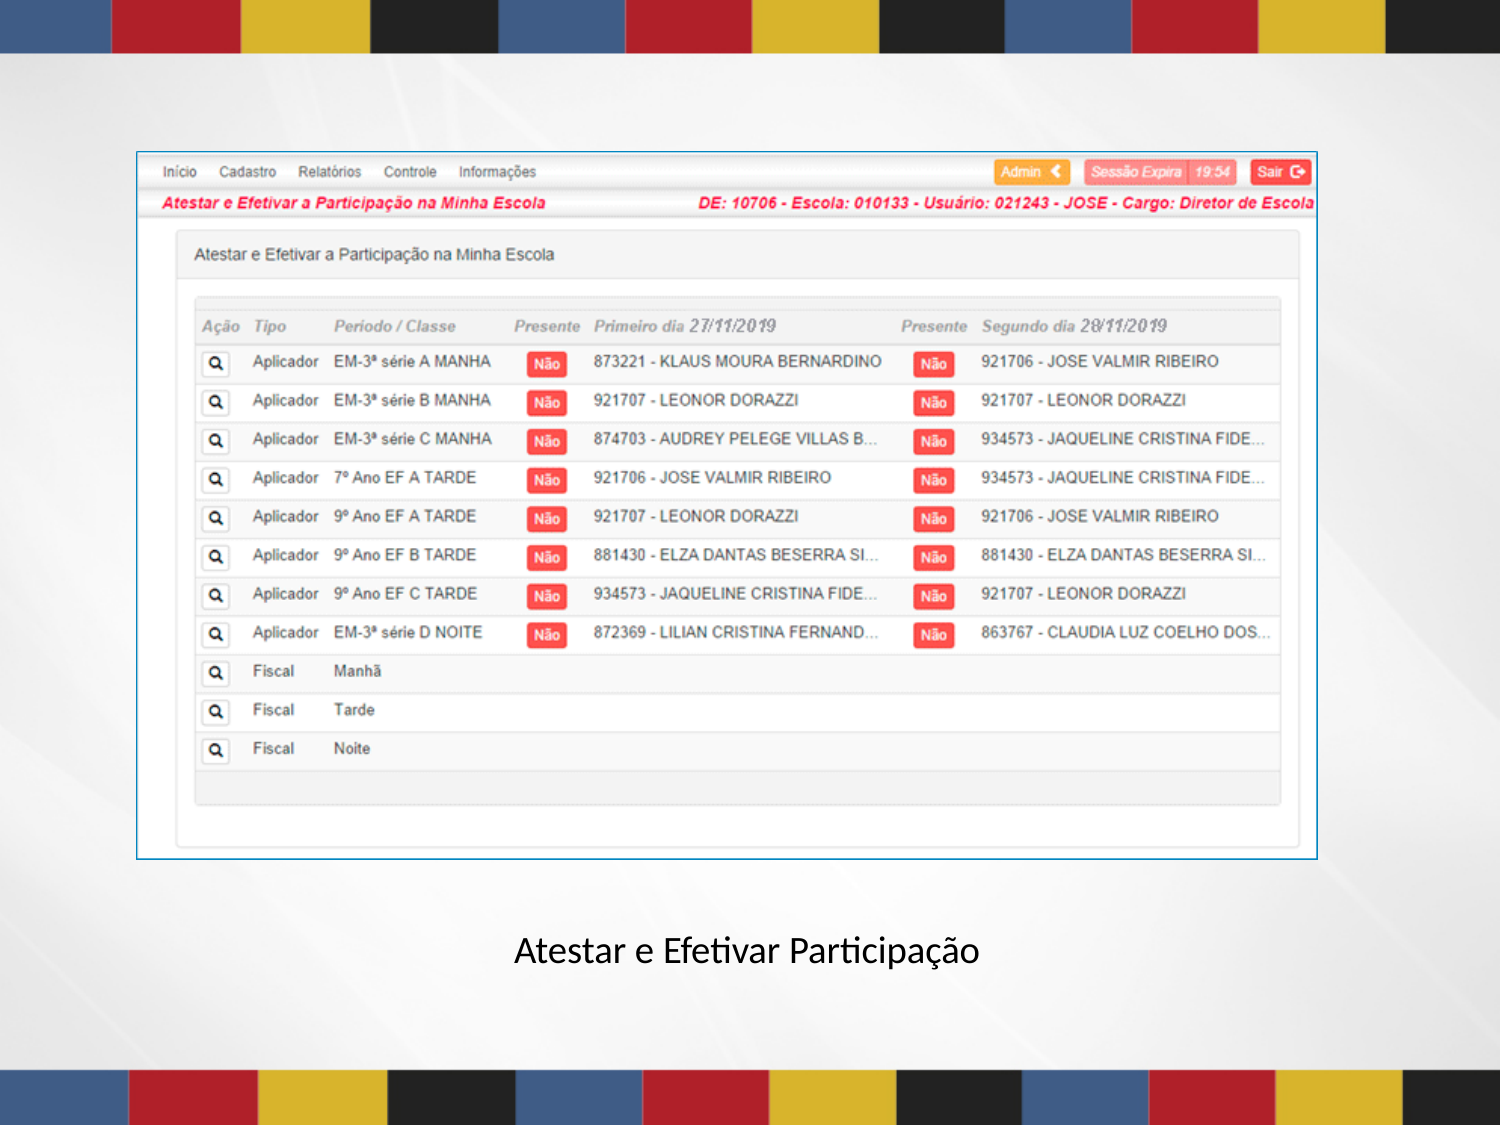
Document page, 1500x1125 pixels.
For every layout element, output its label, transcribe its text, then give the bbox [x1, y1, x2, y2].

picture [0, 0, 1500, 1125]
text_box Atestar e Efetivar Participação [136, 872, 1359, 979]
